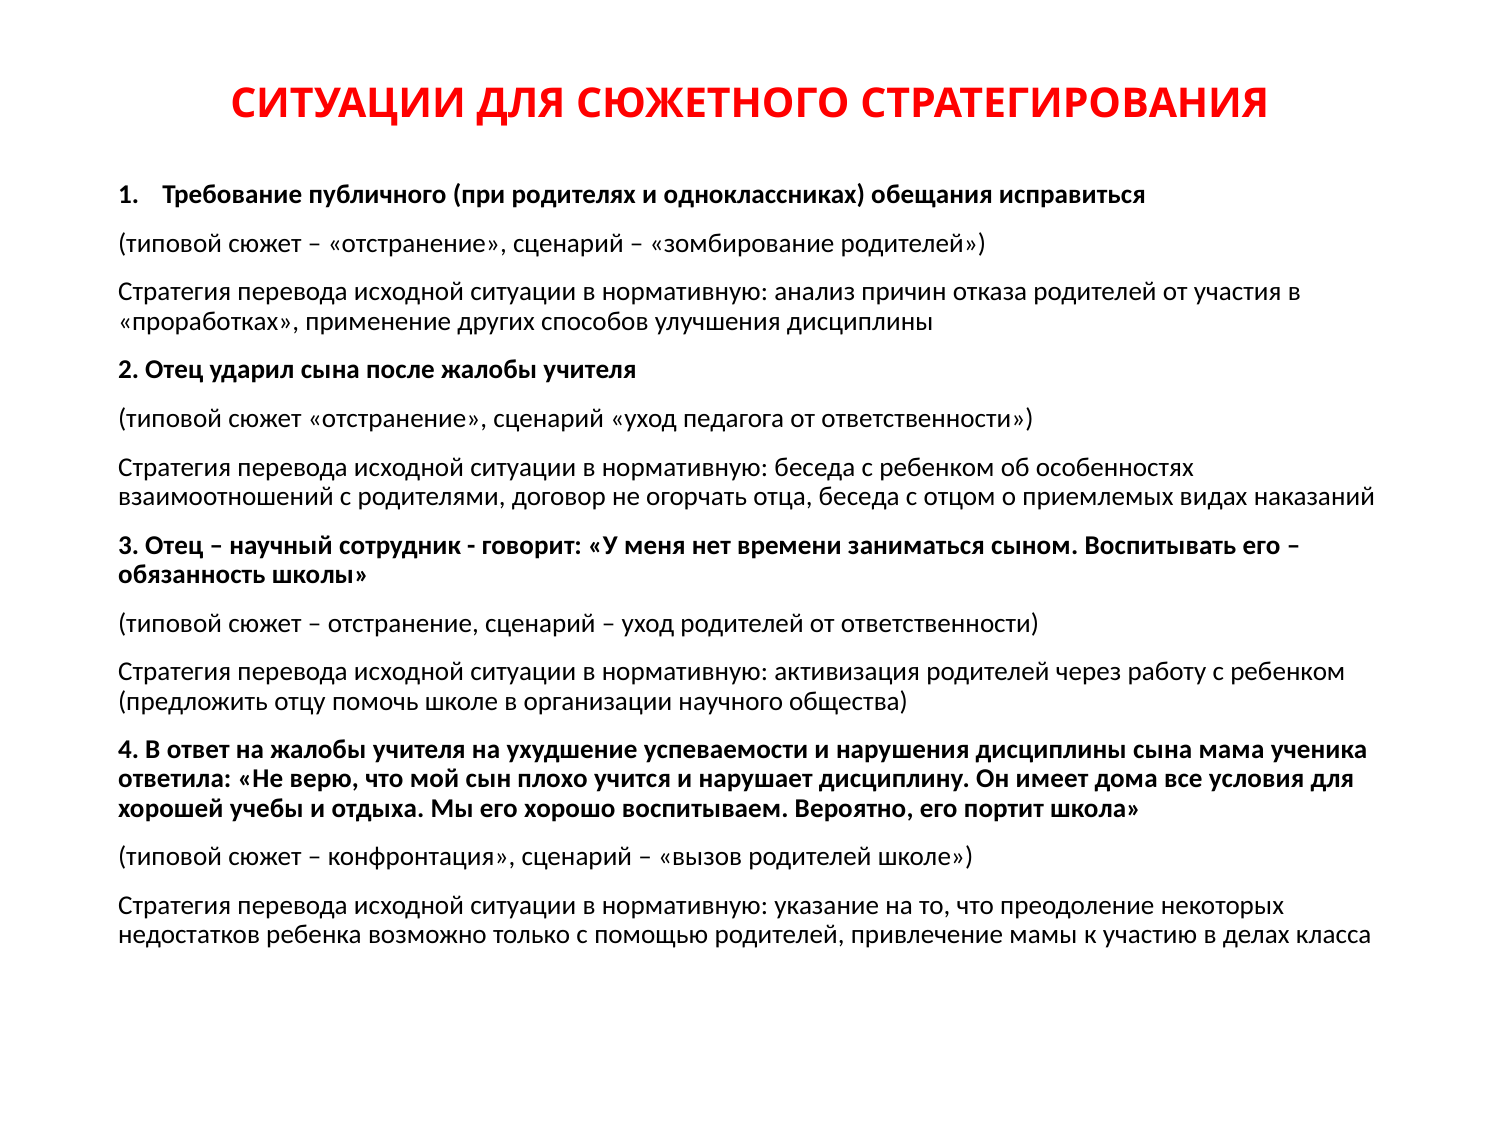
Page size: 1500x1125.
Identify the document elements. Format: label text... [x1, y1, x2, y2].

list Требование публичного (при родителях и одноклассниках) обещания исправиться (типовой сюжет – «отстранение», сценарий – «зомбирование родителей») Стратегия перевода исходной ситуации в нормативную: анализ причин отказа родителей от участия в «проработках», применение других способов улучшения дисциплины 2. Отец ударил сына после жалобы учителя (типовой сюжет «отстранение», сценарий «уход педагога от ответственности») Стратегия перевода исходной ситуации в нормативную: беседа с ребенком об особенностях взаимоотношений с родителями, договор не огорчать отца, беседа с отцом о приемлемых видах наказаний 3. Отец – научный сотрудник - говорит: «У меня нет времени заниматься сыном. Воспитывать его – обязанность школы» (типовой сюжет – отстранение, сценарий – уход родителей от ответственности) Стратегия перевода исходной ситуации в нормативную: активизация родителей через работу с ребенком (предложить отцу помочь школе в организации научного общества) 4. В ответ на жалобы учителя на ухудшение успеваемости и нарушения дисциплины сына мама ученика ответила: «Не верю, что мой сын плохо учится и нарушает дисциплину. Он имеет дома все условия для хорошей учебы и отдыха. Мы его хорошо воспитываем. Вероятно, его портит школа» (типовой сюжет – конфронтация», сценарий – «вызов родителей школе») Стратегия перевода исходной ситуации в нормативную: указание на то, что преодоление некоторых недостатков ребенка возможно только с помощью родителей, привлечение мамы к участию в делах класса [103, 172, 1397, 1014]
title СИТУАЦИИ ДЛЯ СЮЖЕТНОГО СТРАТЕГИРОВАНИЯ [103, 59, 1397, 149]
